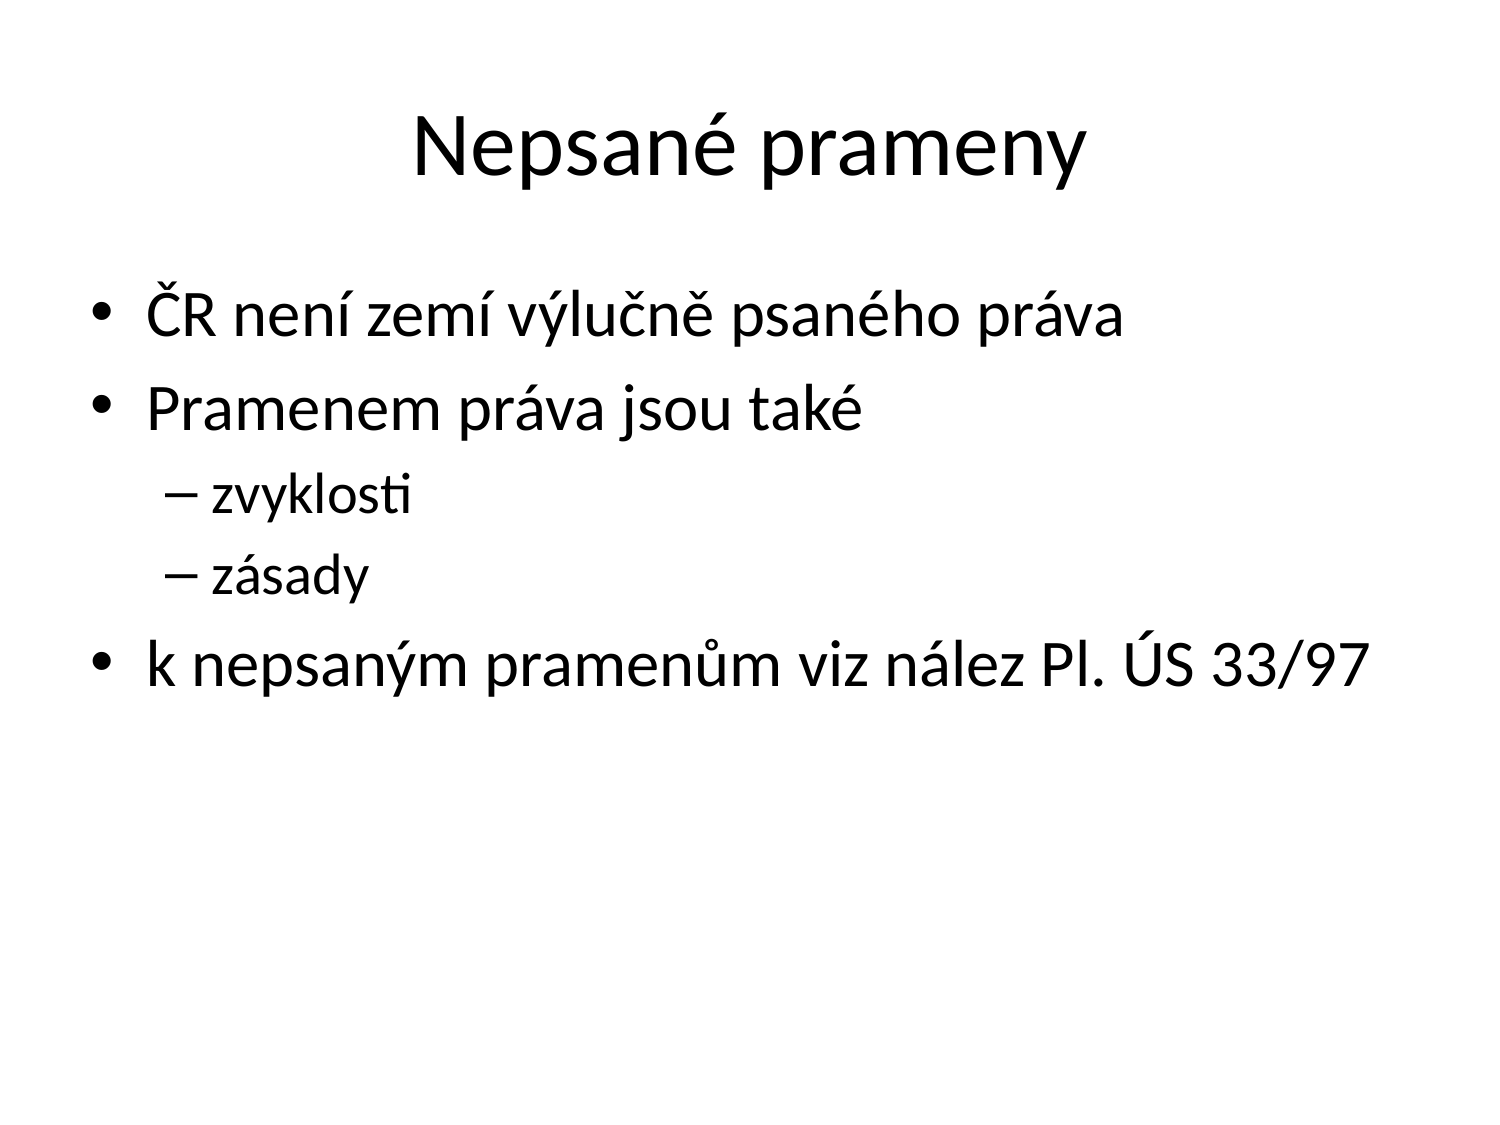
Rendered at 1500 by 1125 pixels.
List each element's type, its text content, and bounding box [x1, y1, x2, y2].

title Nepsané prameny [75, 45, 1425, 233]
list ČR není zemí výlučně psaného práva Pramenem práva jsou také zvyklosti zásady k nepsaným pramenům viz nález Pl. ÚS 33/97 [75, 262, 1425, 1005]
